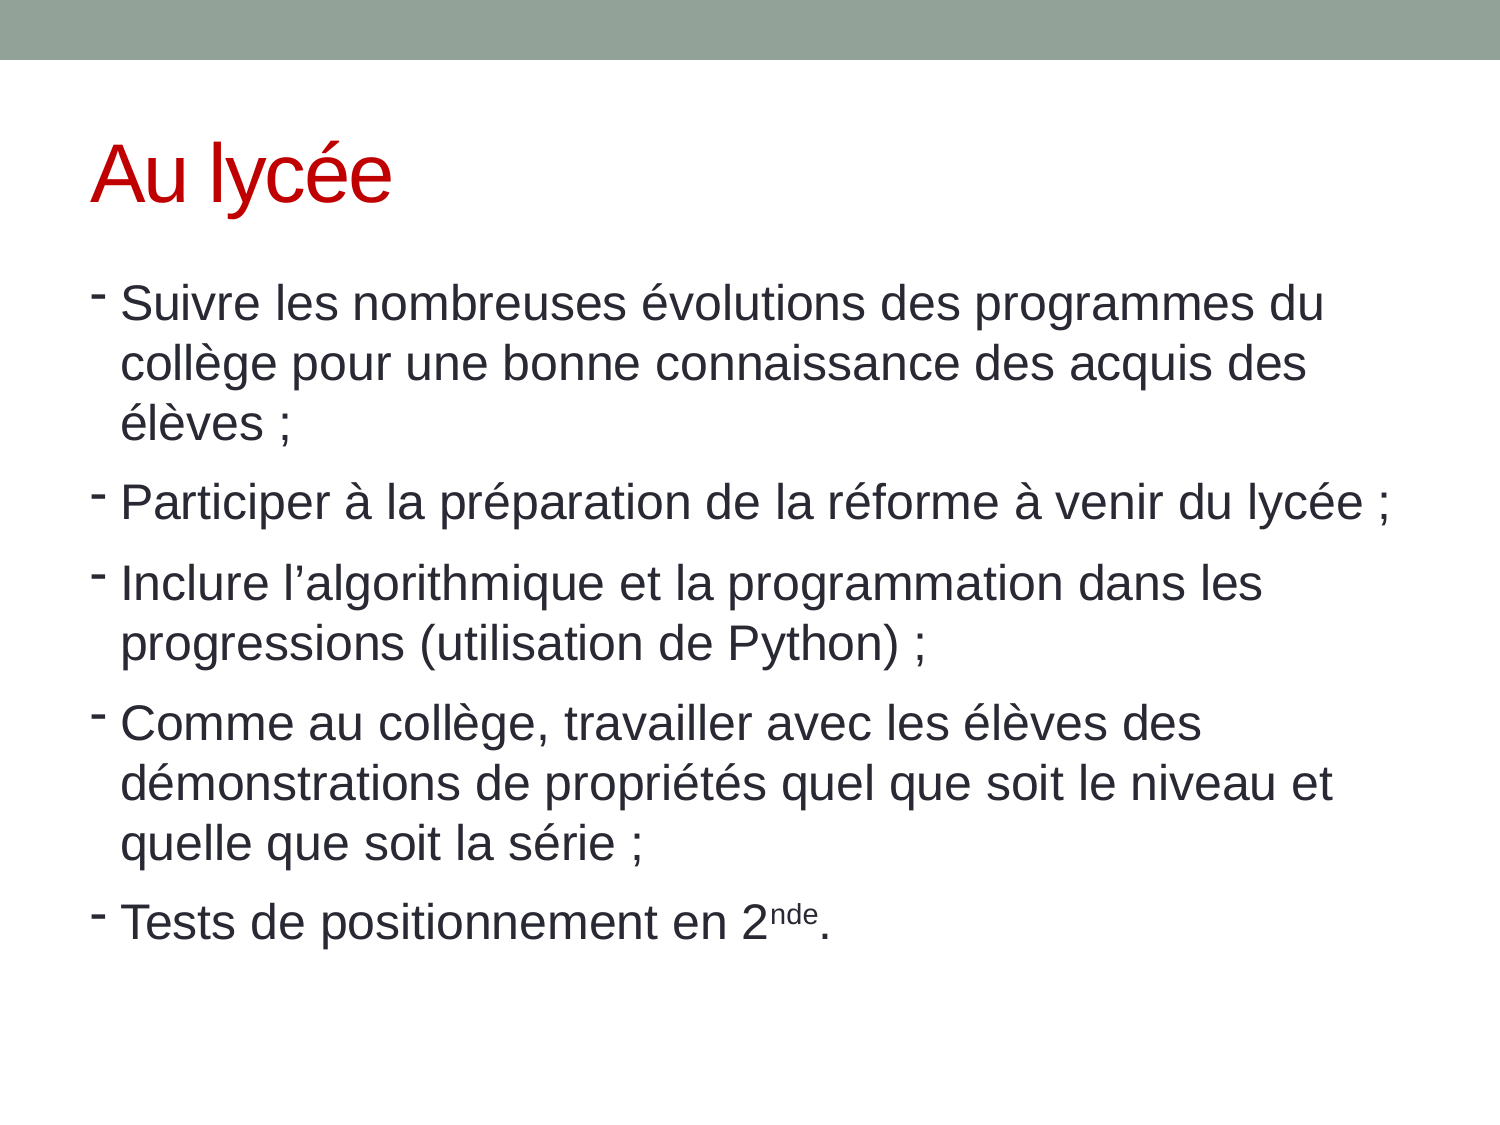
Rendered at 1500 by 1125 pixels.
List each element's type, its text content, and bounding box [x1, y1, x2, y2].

list Suivre les nombreuses évolutions des programmes du collège pour une bonne connaissance des acquis des élèves ; Participer à la préparation de la réforme à venir du lycée ; Inclure l’algorithmique et la programmation dans les progressions (utilisation de Python) ; Comme au collège, travailler avec les élèves des démonstrations de propriétés quel que soit le niveau et quelle que soit la série ; Tests de positionnement en 2nde. [75, 262, 1425, 1063]
title Au lycée [75, 87, 1425, 250]
